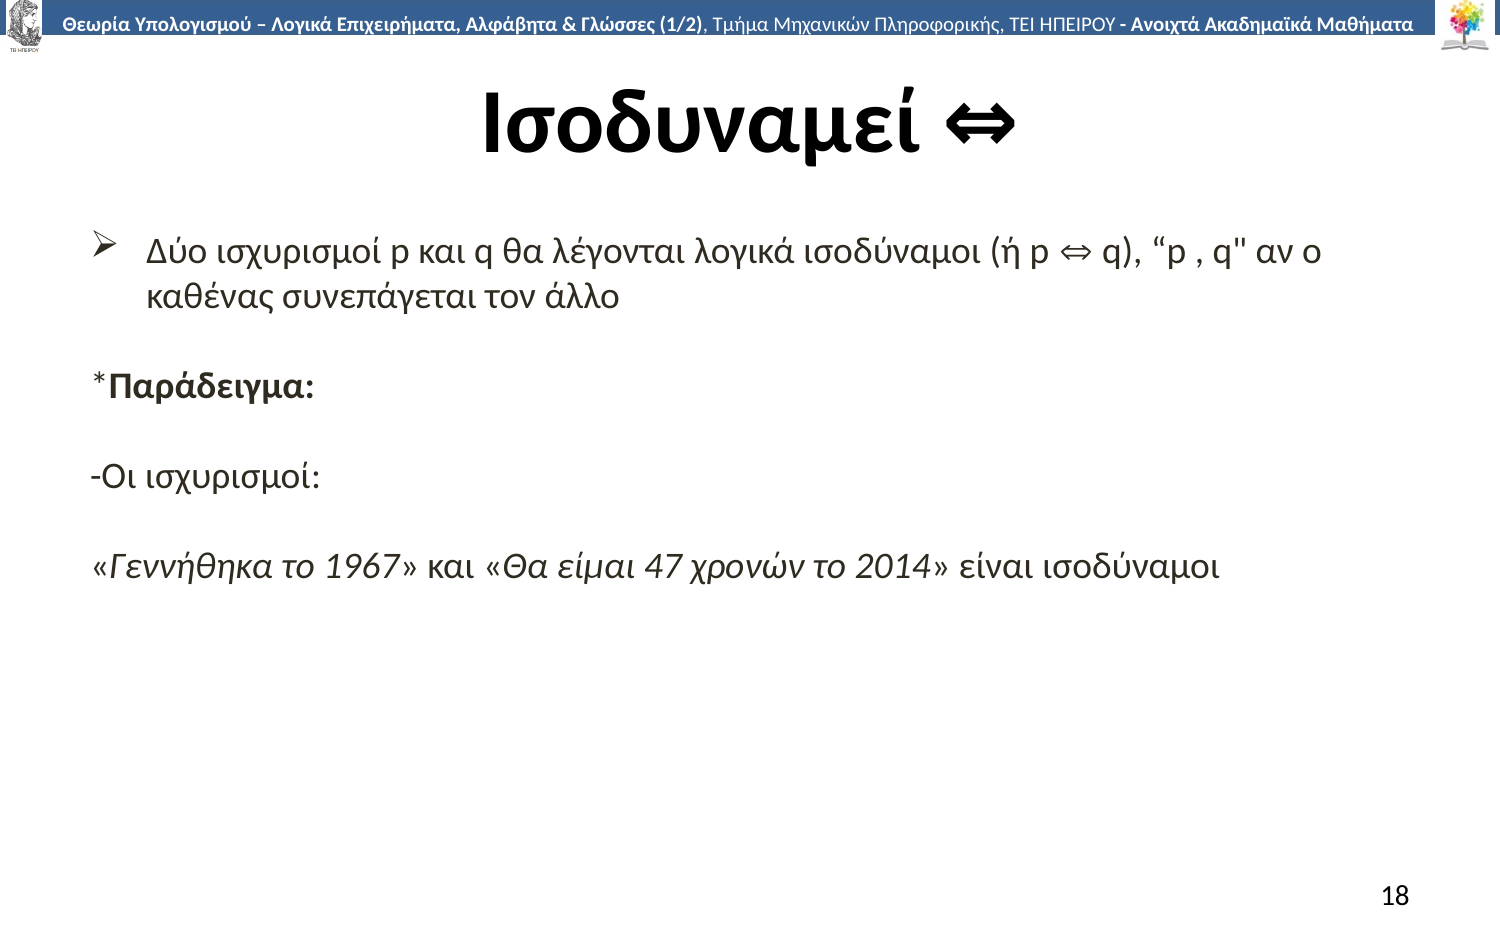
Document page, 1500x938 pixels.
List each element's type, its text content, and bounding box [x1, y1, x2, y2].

picture [1435, 0, 1495, 52]
title Ισοδυναμεί ⇔ [75, 37, 1425, 194]
slide_number 18 [1074, 868, 1425, 919]
list Δύο ισχυρισμοί p και q θα λέγονται λογικά ισοδύναμοι (ή p  q), “p , q" αν ο καθένας συνεπάγεται τον άλλο *Παράδειγμα: -Oι ισχυρισμοί: «Γεννήθηκα το 1967» και «Θα είμαι 47 χρονών το 2014» είναι ισοδύναμοι [75, 218, 1425, 838]
picture [6, 0, 42, 54]
